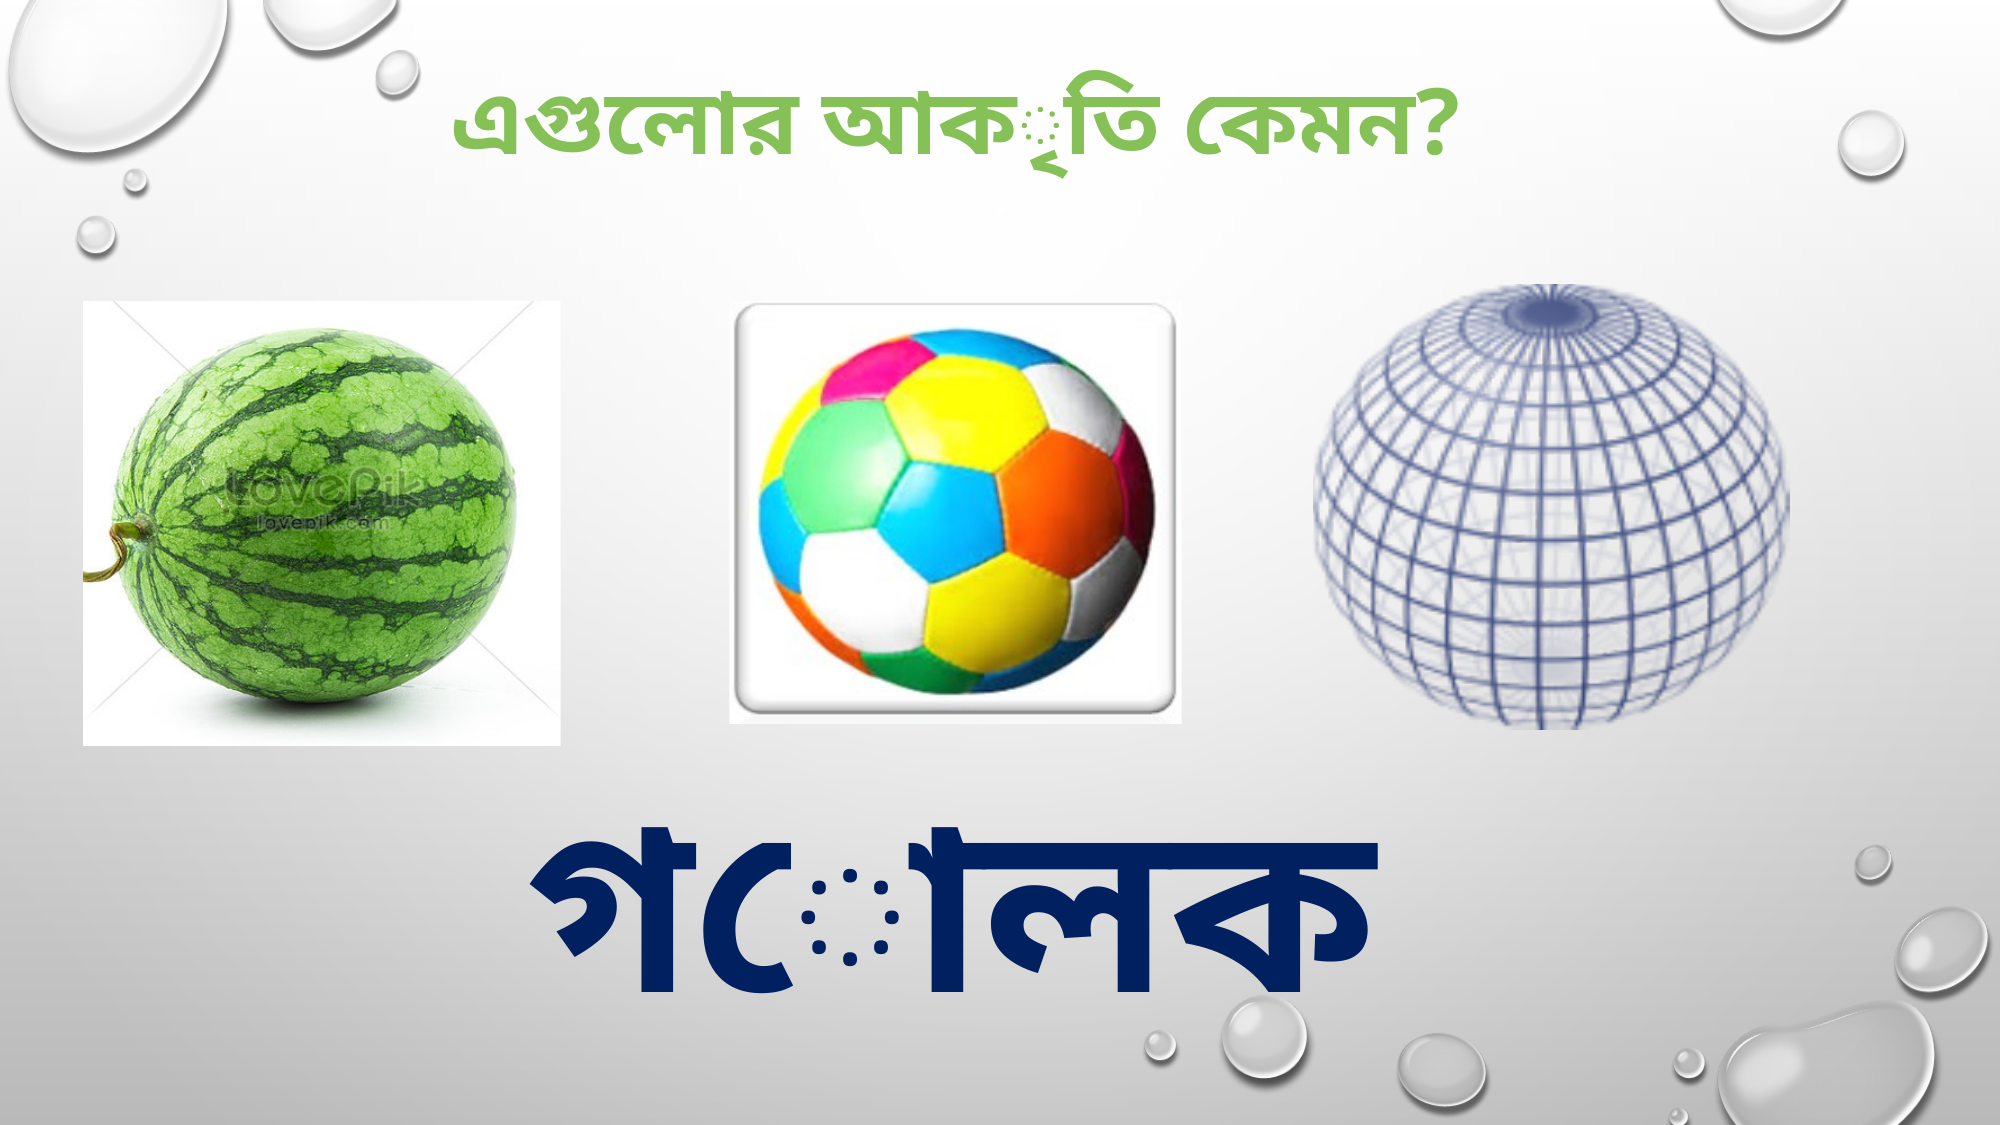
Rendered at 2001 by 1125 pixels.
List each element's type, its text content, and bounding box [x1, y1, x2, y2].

text_box এগুলোর আকৃতি কেমন? [436, 55, 1475, 181]
text_box গোলক [511, 745, 1391, 1048]
picture [0, 0, 2000, 1125]
